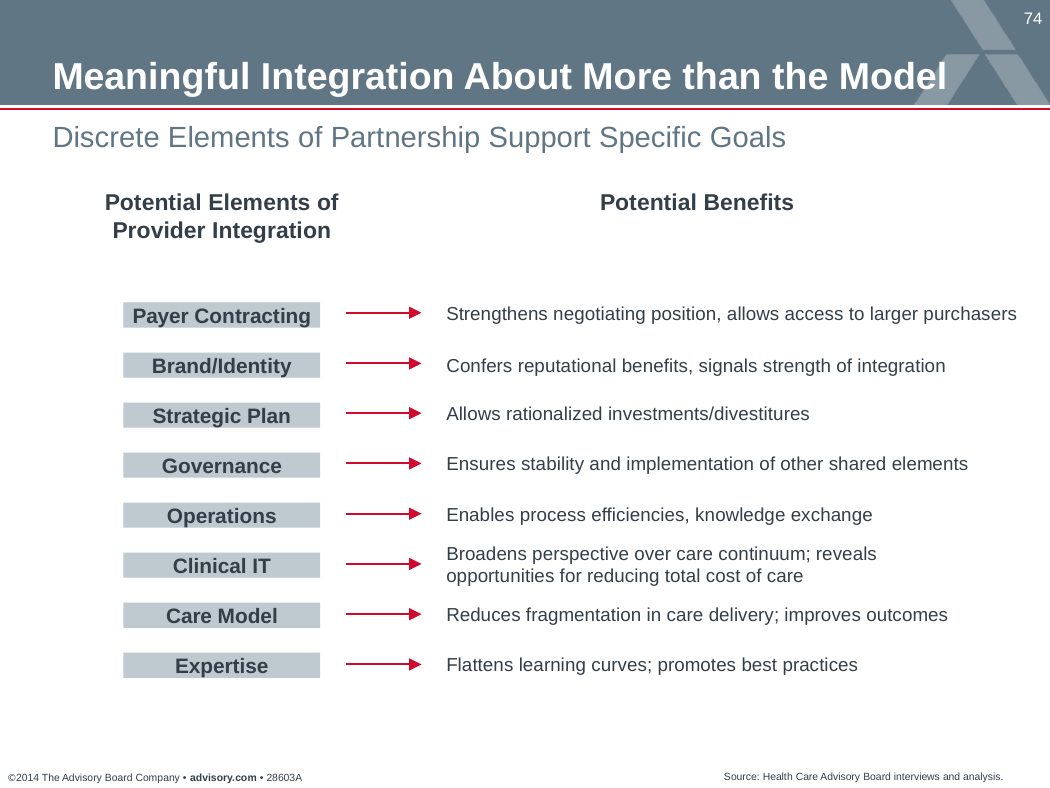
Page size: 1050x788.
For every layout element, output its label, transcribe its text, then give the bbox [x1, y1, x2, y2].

text_box Flattens learning curves; promotes best practices [446, 653, 949, 676]
list Discrete Elements of Partnership Support Specific Goals [52, 117, 998, 154]
text_box Broadens perspective over care continuum; reveals opportunities for reducing total cost of care [446, 541, 949, 587]
text_box Potential Elements of Provider Integration [46, 180, 397, 227]
text_box Clinical IT [123, 552, 321, 578]
text_box Payer Contracting [123, 302, 321, 328]
list Source: Health Care Advisory Board interviews and analysis. [723, 770, 1050, 788]
text_box Confers reputational benefits, signals strength of integration [446, 353, 1010, 377]
text_box Governance [123, 452, 321, 478]
text_box Allows rationalized investments/divestitures [446, 401, 949, 425]
text_box Strengthens negotiating position, allows access to larger purchasers [446, 301, 1017, 347]
list Meaningful Integration About More than the Model [52, 52, 1050, 98]
text_box Brand/Identity [123, 352, 321, 378]
text_box Enables process efficiencies, knowledge exchange [446, 502, 949, 525]
text_box Strategic Plan [123, 402, 321, 428]
text_box Expertise [123, 652, 321, 678]
text_box Ensures stability and implementation of other shared elements [446, 452, 987, 475]
text_box Care Model [123, 602, 321, 628]
text_box Potential Benefits [522, 180, 873, 227]
text_box Reduces fragmentation in care delivery; improves outcomes [446, 602, 949, 626]
picture [0, 0, 1050, 105]
text_box Operations [123, 502, 321, 528]
